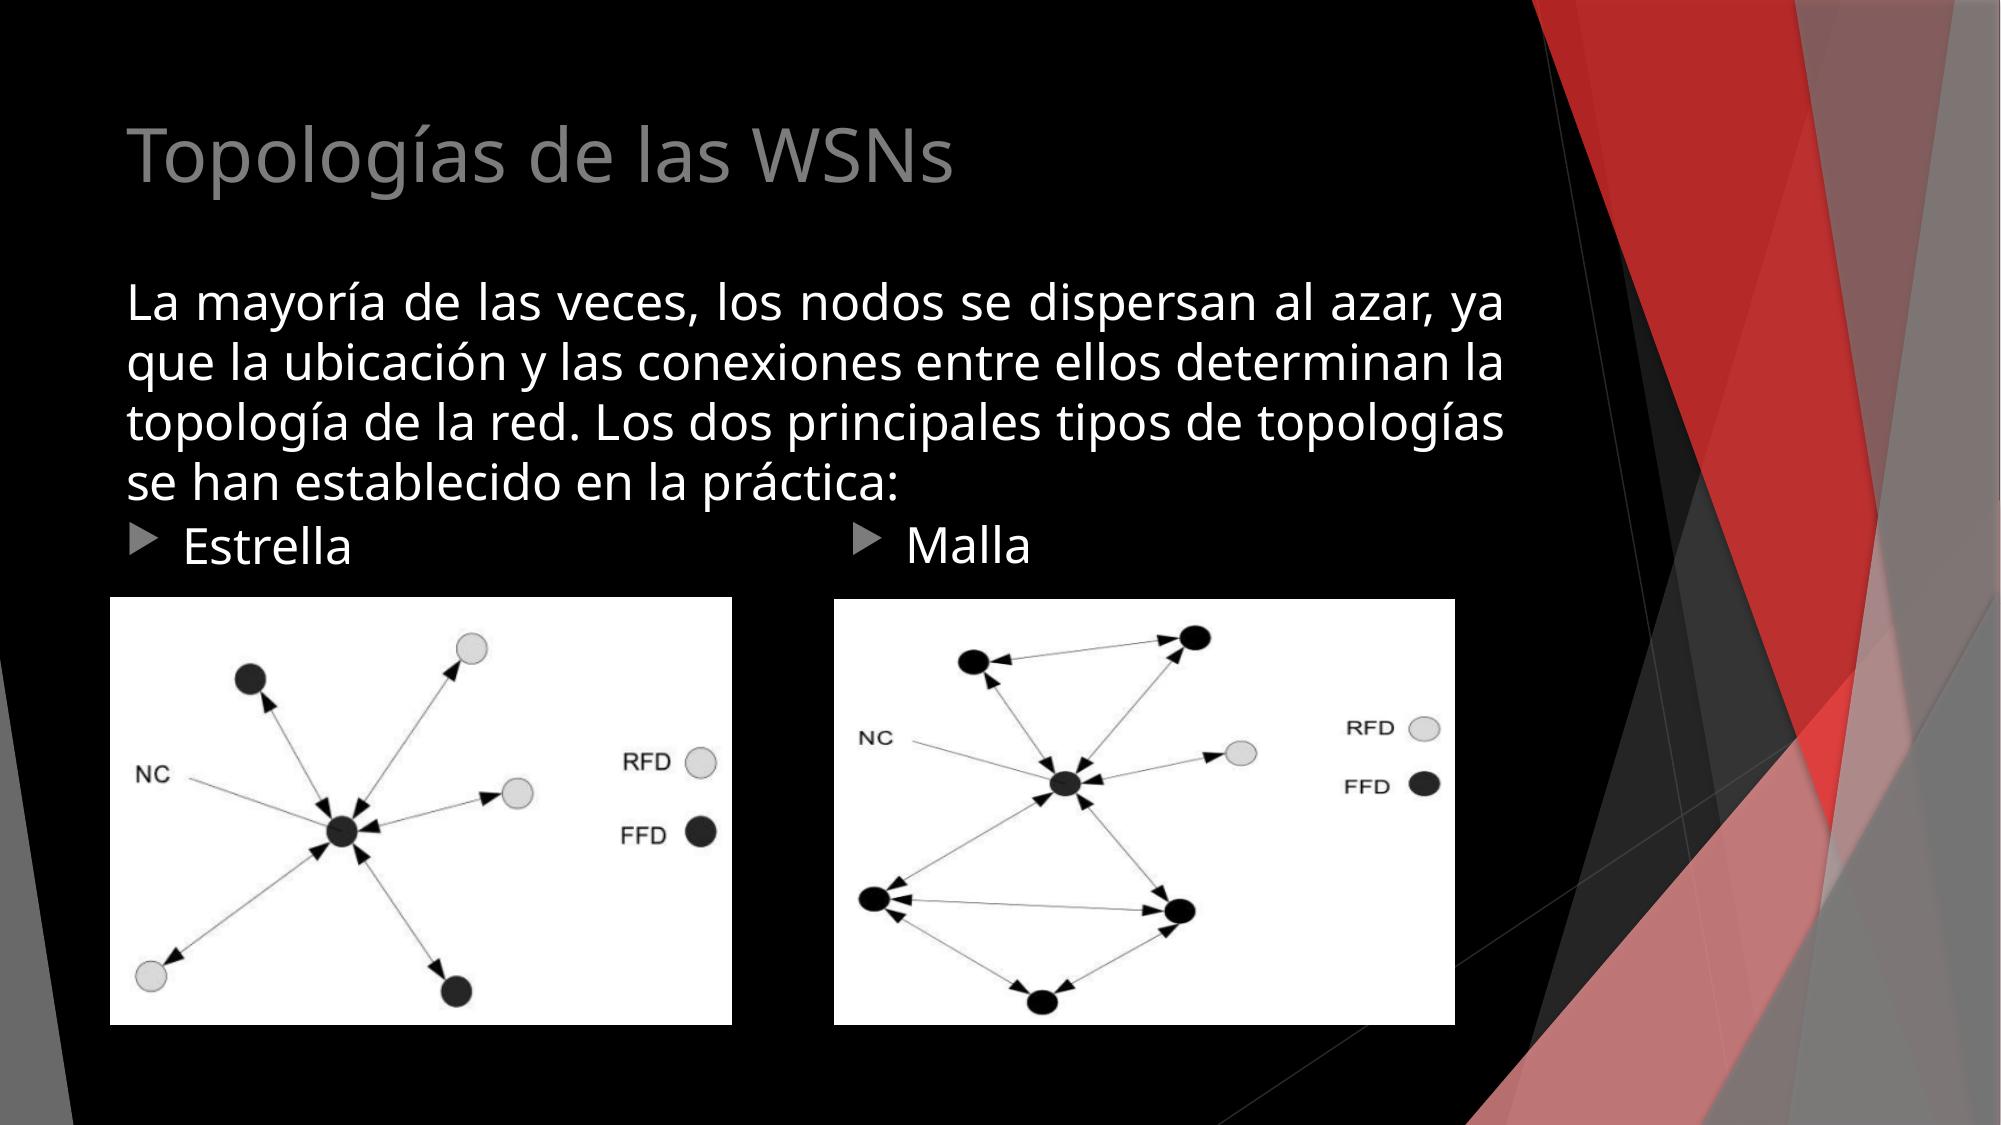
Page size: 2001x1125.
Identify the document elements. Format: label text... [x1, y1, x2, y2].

text_box Estrella [110, 506, 798, 602]
title Topologías de las WSNs [111, 99, 1522, 262]
text_box Malla [834, 506, 1522, 602]
list La mayoría de las veces, los nodos se dispersan al azar, ya que la ubicación y las conexiones entre ellos determinan la topología de la red. Los dos principales tipos de topologías se han establecido en la práctica: [111, 262, 1522, 900]
picture [834, 598, 1456, 1026]
picture [110, 596, 732, 1026]
